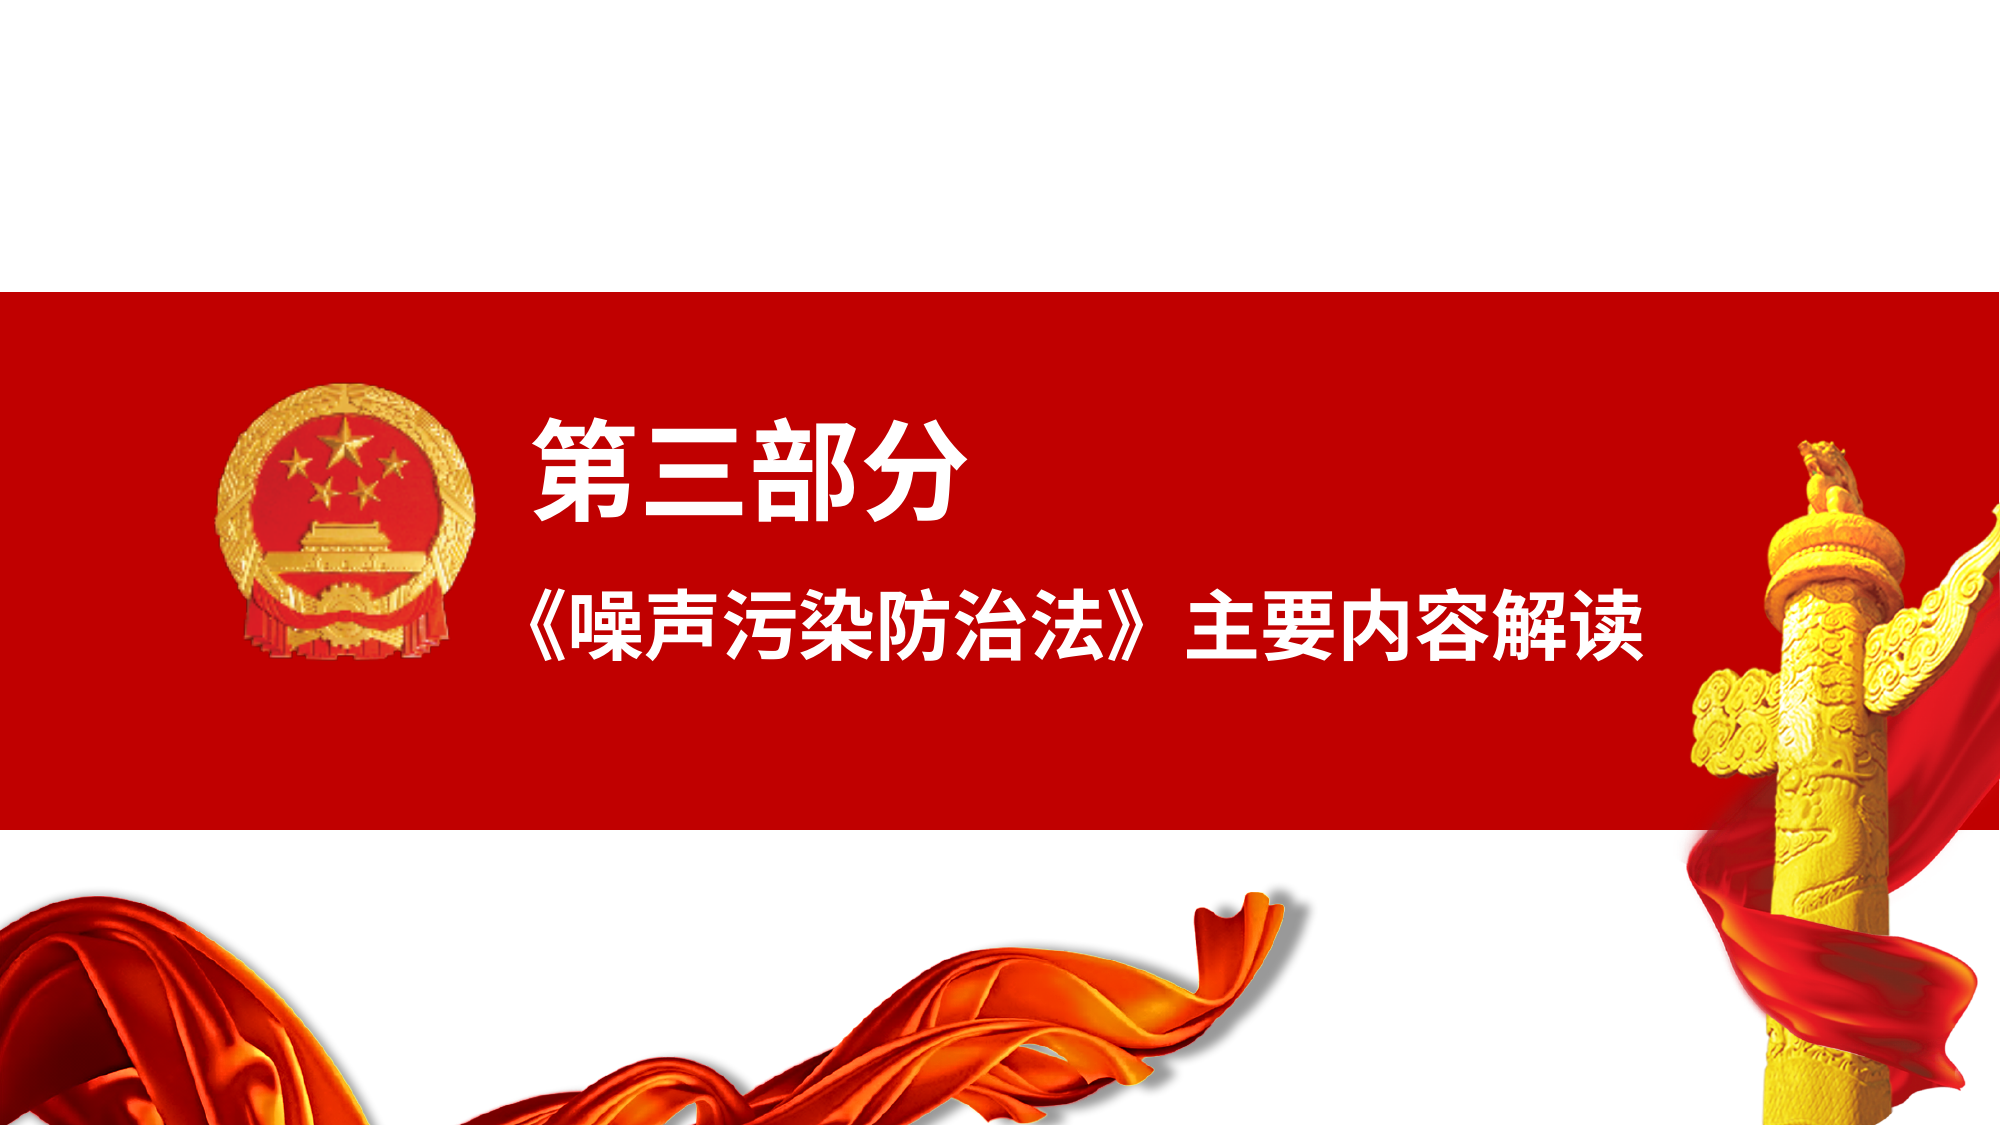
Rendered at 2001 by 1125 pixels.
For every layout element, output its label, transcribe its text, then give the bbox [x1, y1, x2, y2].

picture [1669, 437, 2000, 1125]
picture [0, 871, 1328, 1125]
text_box 《噪声污染防治法》主要内容解读 [470, 544, 1669, 680]
picture [211, 377, 481, 670]
text_box 第三部分 [508, 358, 1202, 544]
text_box [0, 855, 1669, 1125]
text_box [0, 291, 2000, 831]
